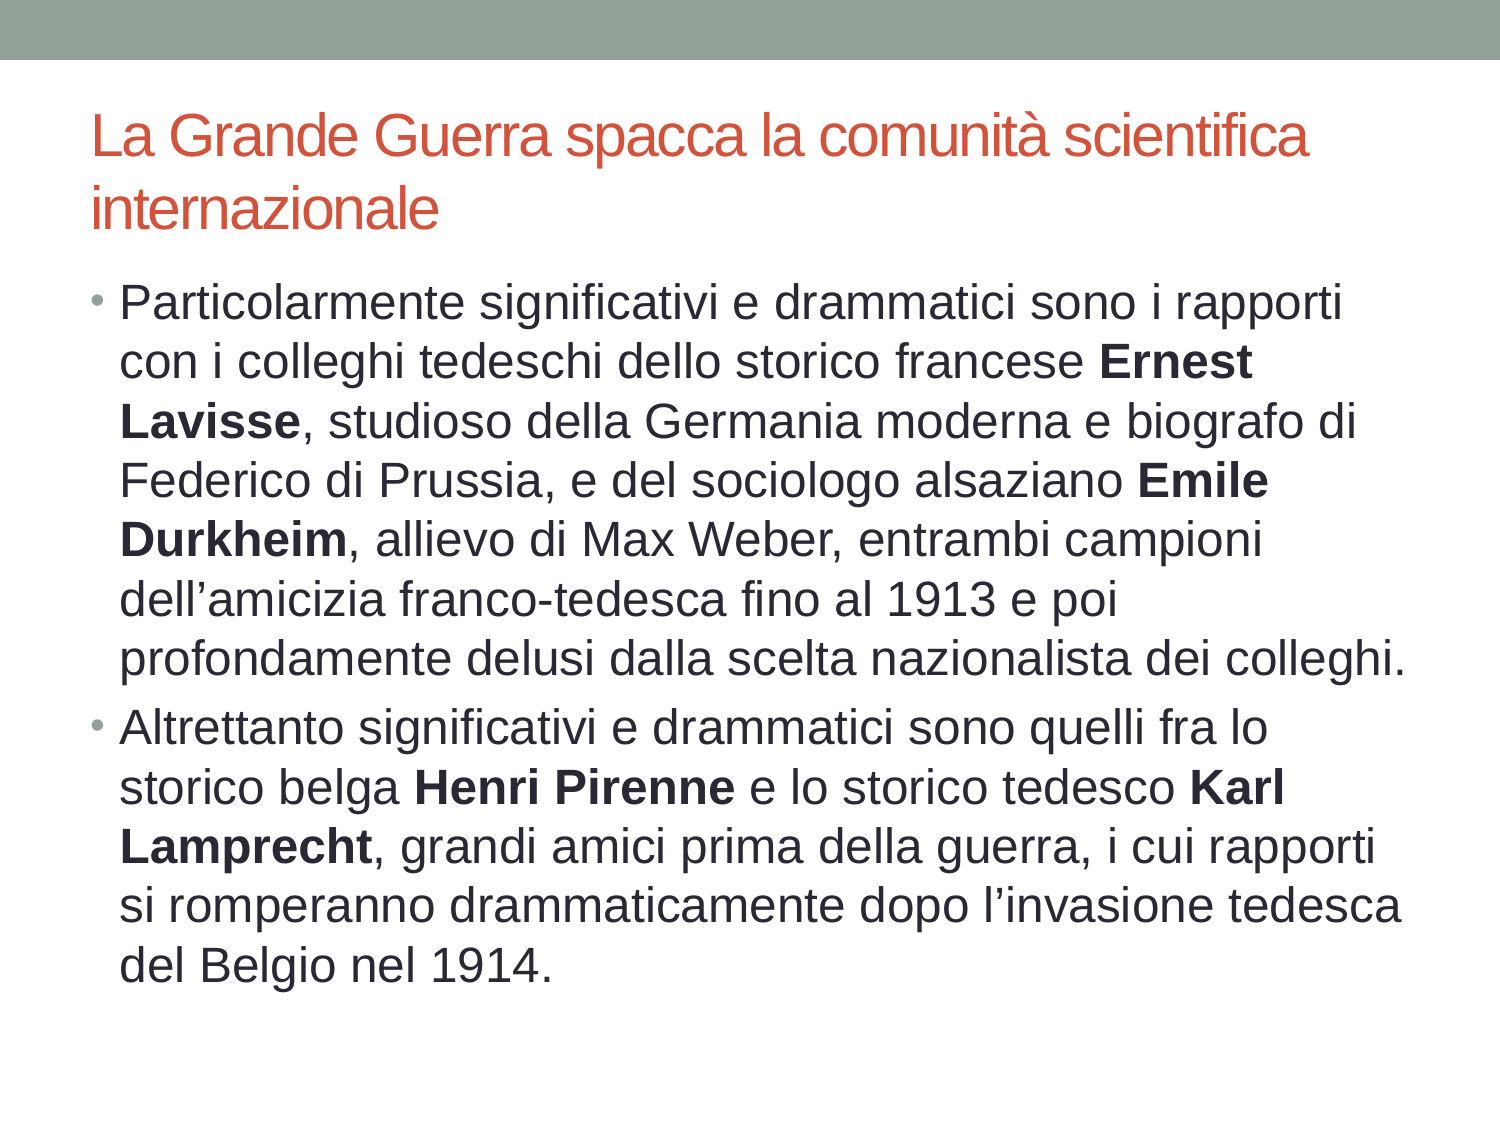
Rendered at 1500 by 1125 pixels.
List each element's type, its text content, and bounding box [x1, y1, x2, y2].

title La Grande Guerra spacca la comunità scientifica internazionale [75, 87, 1425, 250]
list Particolarmente significativi e drammatici sono i rapporti con i colleghi tedeschi dello storico francese Ernest Lavisse, studioso della Germania moderna e biografo di Federico di Prussia, e del sociologo alsaziano Emile Durkheim, allievo di Max Weber, entrambi campioni dell’amicizia franco-tedesca fino al 1913 e poi profondamente delusi dalla scelta nazionalista dei colleghi. Altrettanto significativi e drammatici sono quelli fra lo storico belga Henri Pirenne e lo storico tedesco Karl Lamprecht, grandi amici prima della guerra, i cui rapporti si romperanno drammaticamente dopo l’invasione tedesca del Belgio nel 1914. [75, 262, 1425, 1063]
